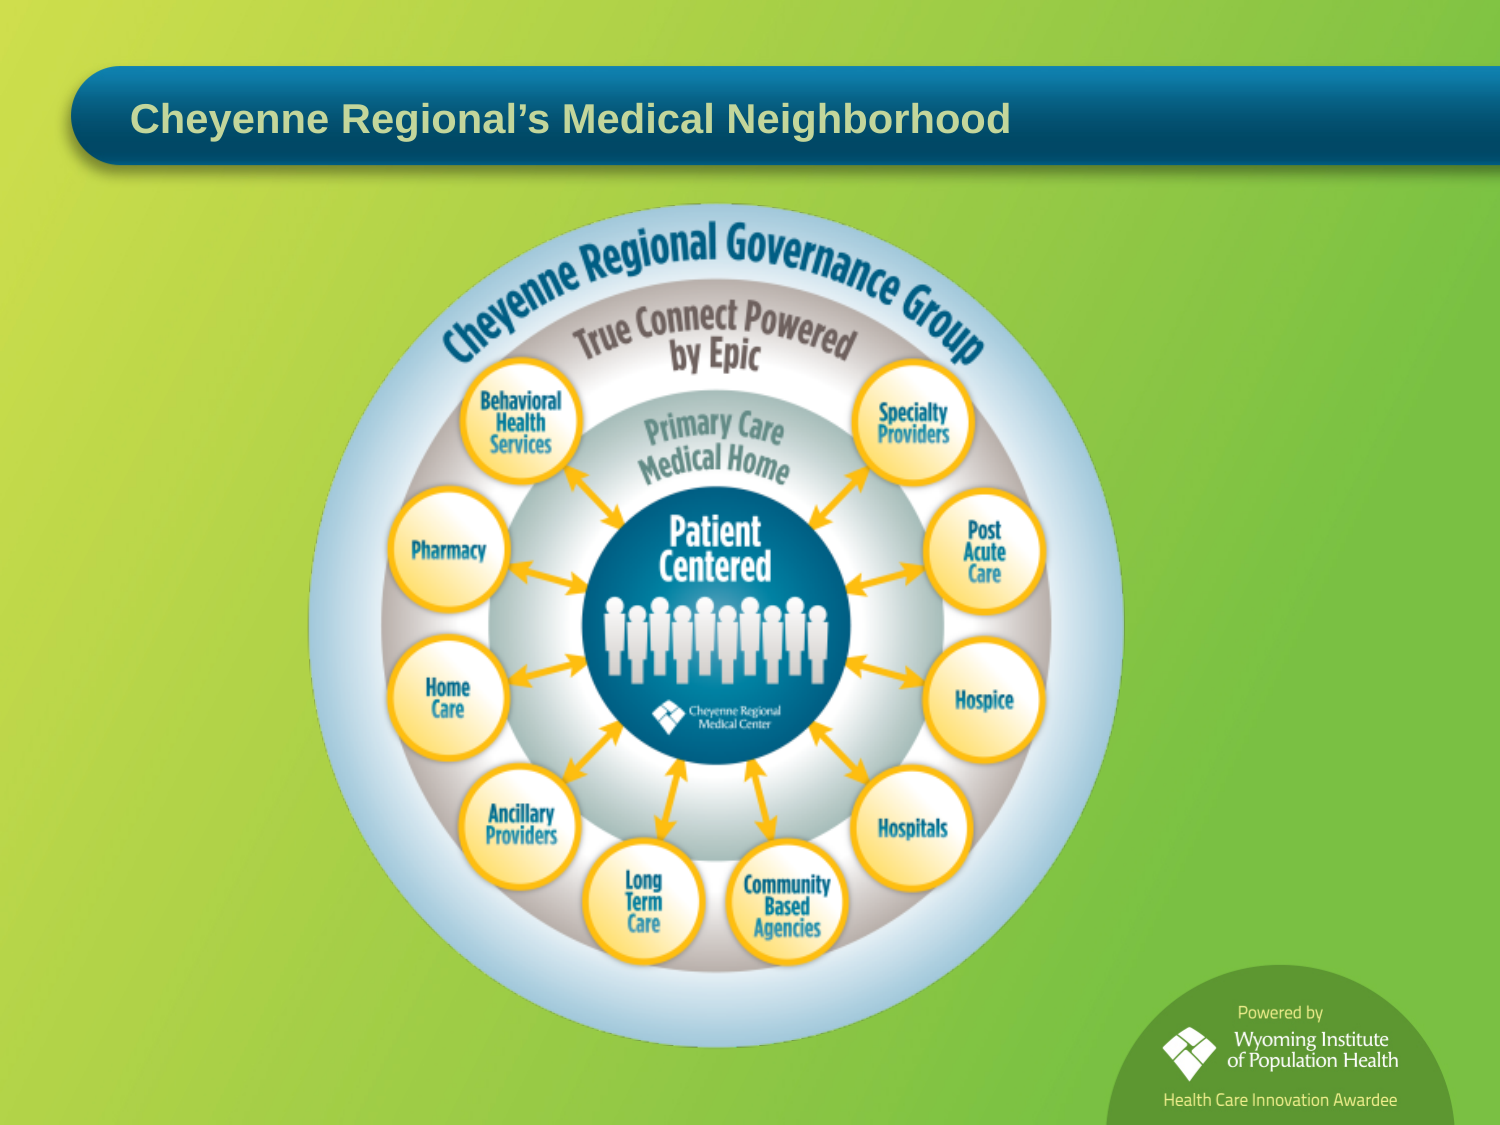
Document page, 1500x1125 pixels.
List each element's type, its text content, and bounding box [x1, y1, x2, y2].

picture [1466, 70, 1500, 74]
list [276, 164, 1162, 1081]
picture [0, 0, 1500, 1125]
title Cheyenne Regional’s Medical Neighborhood [114, 70, 1466, 164]
